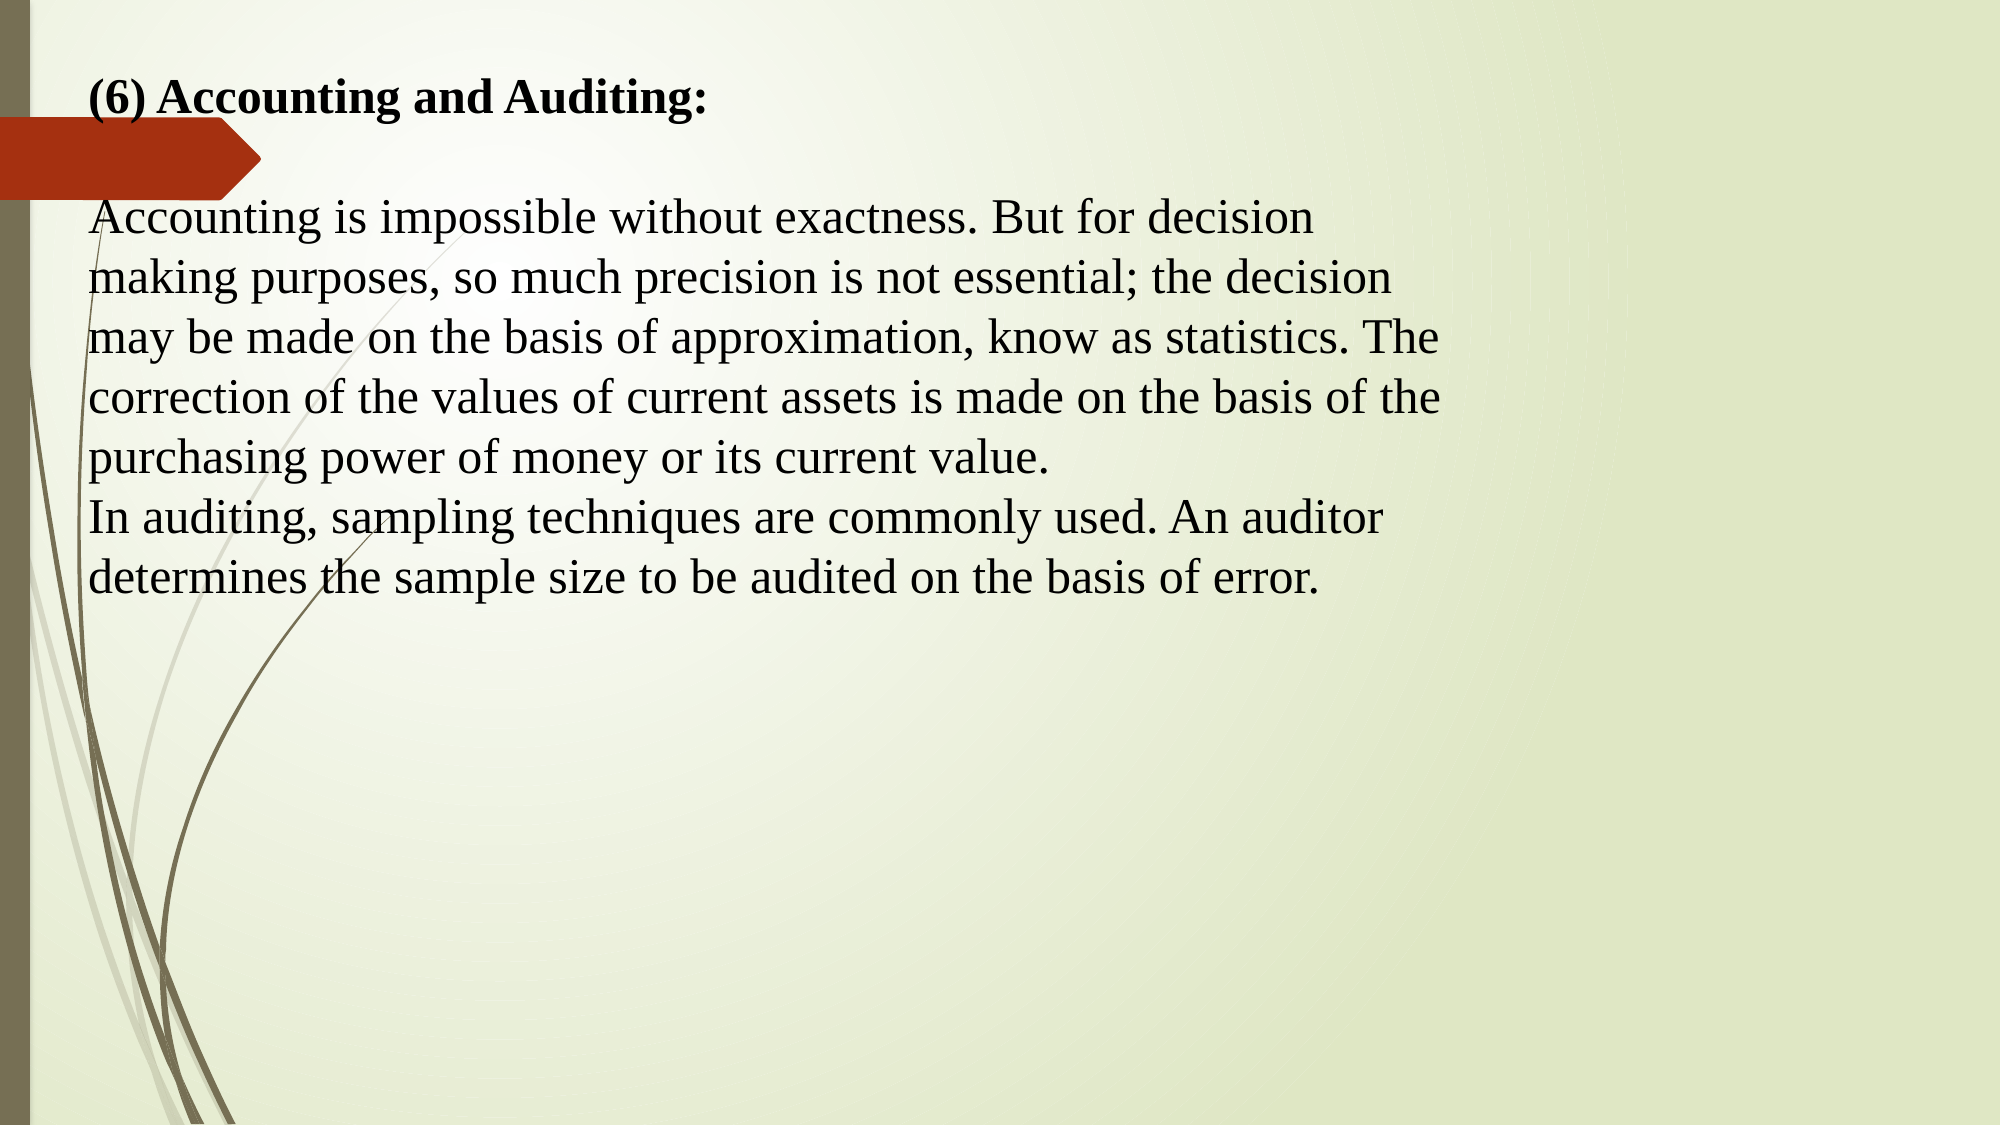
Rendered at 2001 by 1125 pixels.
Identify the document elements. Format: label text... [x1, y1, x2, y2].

title (6) Accounting and Auditing: Accounting is impossible without exactness. But for decision making purposes, so much precision is not essential; the decision may be made on the basis of approximation, know as statistics. The correction of the values of current assets is made on the basis of the purchasing power of money or its current value. In auditing, sampling techniques are commonly used. An auditor determines the sample size to be audited on the basis of error. [73, 55, 1484, 964]
